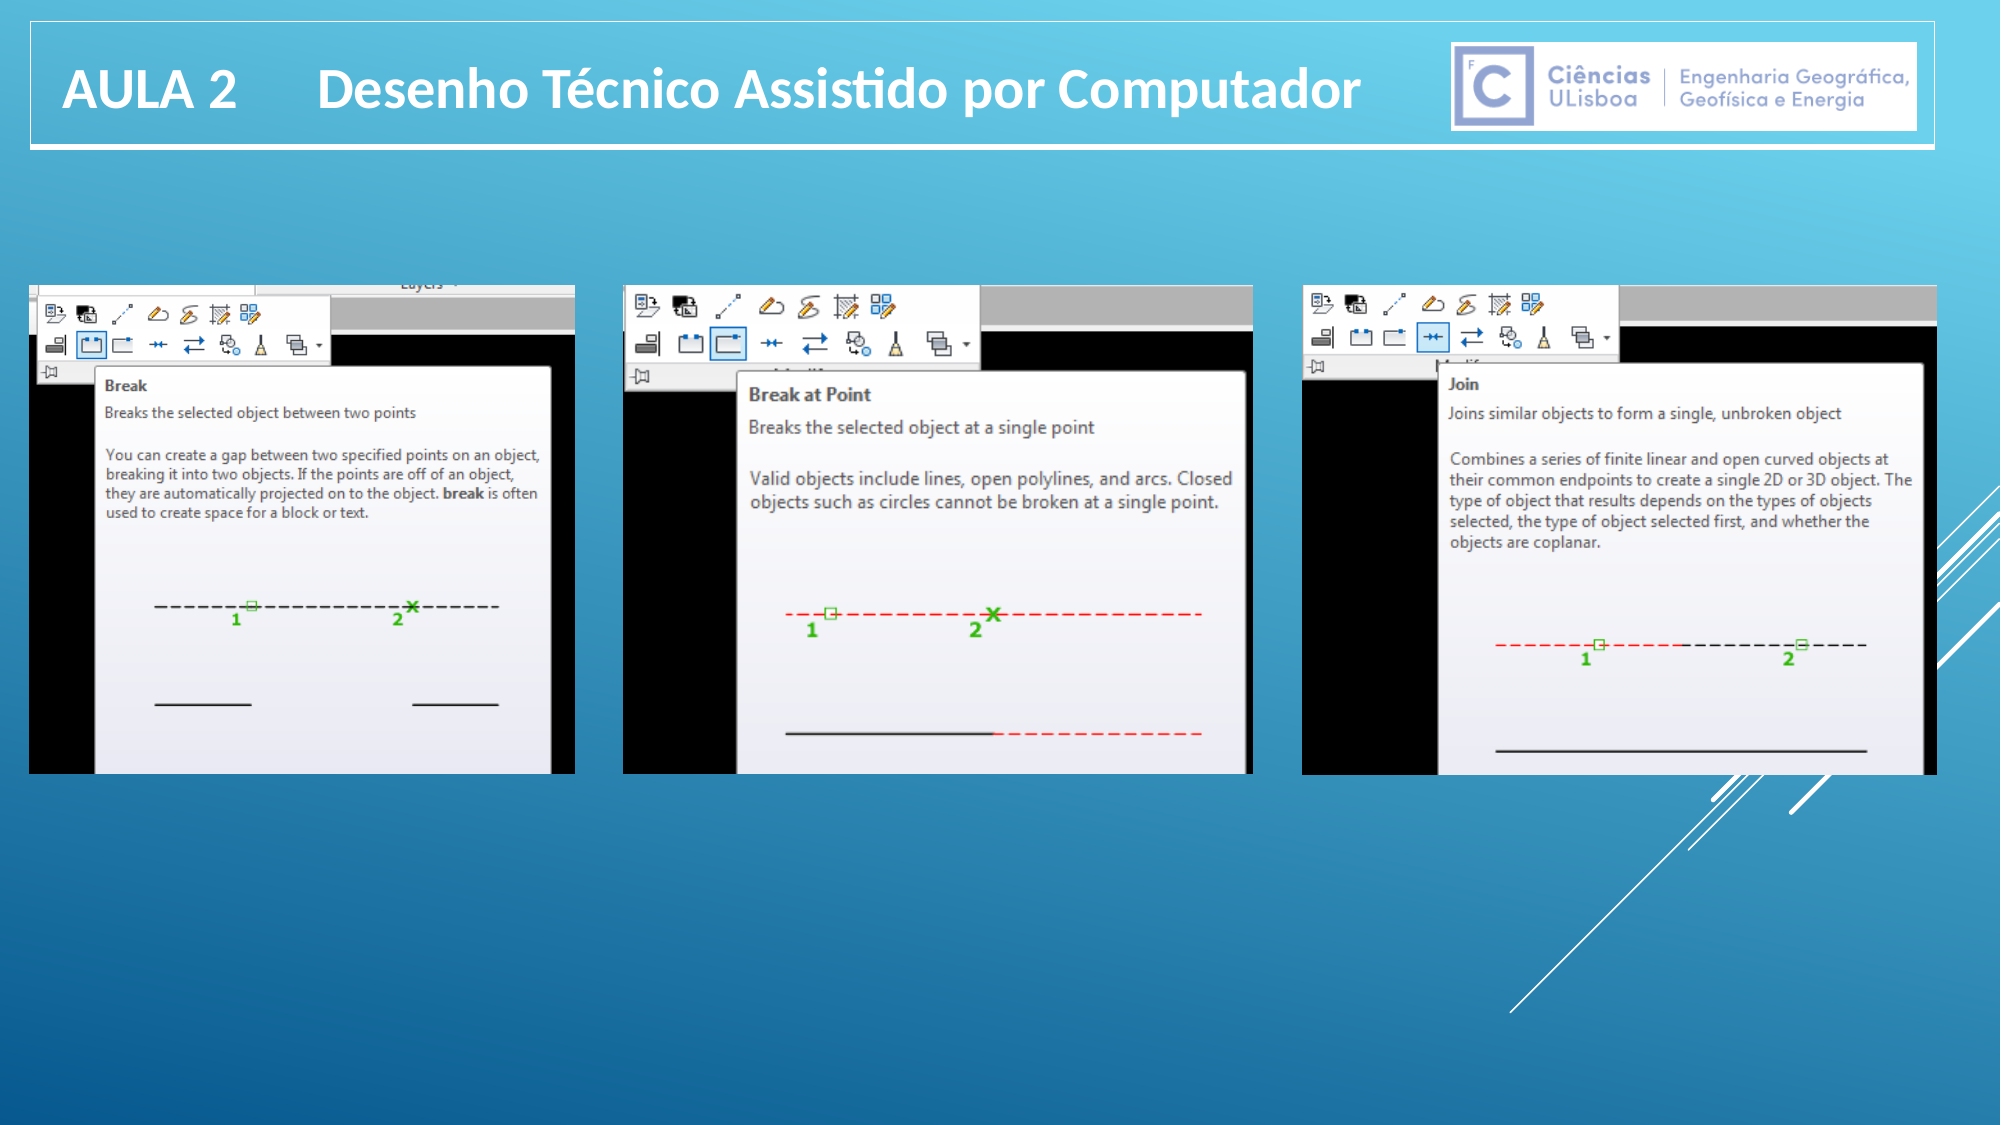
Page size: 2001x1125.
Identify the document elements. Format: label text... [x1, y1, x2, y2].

picture [623, 285, 1253, 775]
text_box AULA 2 Desenho Técnico Assistido por Computador [48, 150, 1917, 198]
picture [28, 284, 575, 774]
table_header [31, 22, 1934, 144]
picture [1302, 285, 1937, 775]
picture [1451, 42, 1918, 131]
